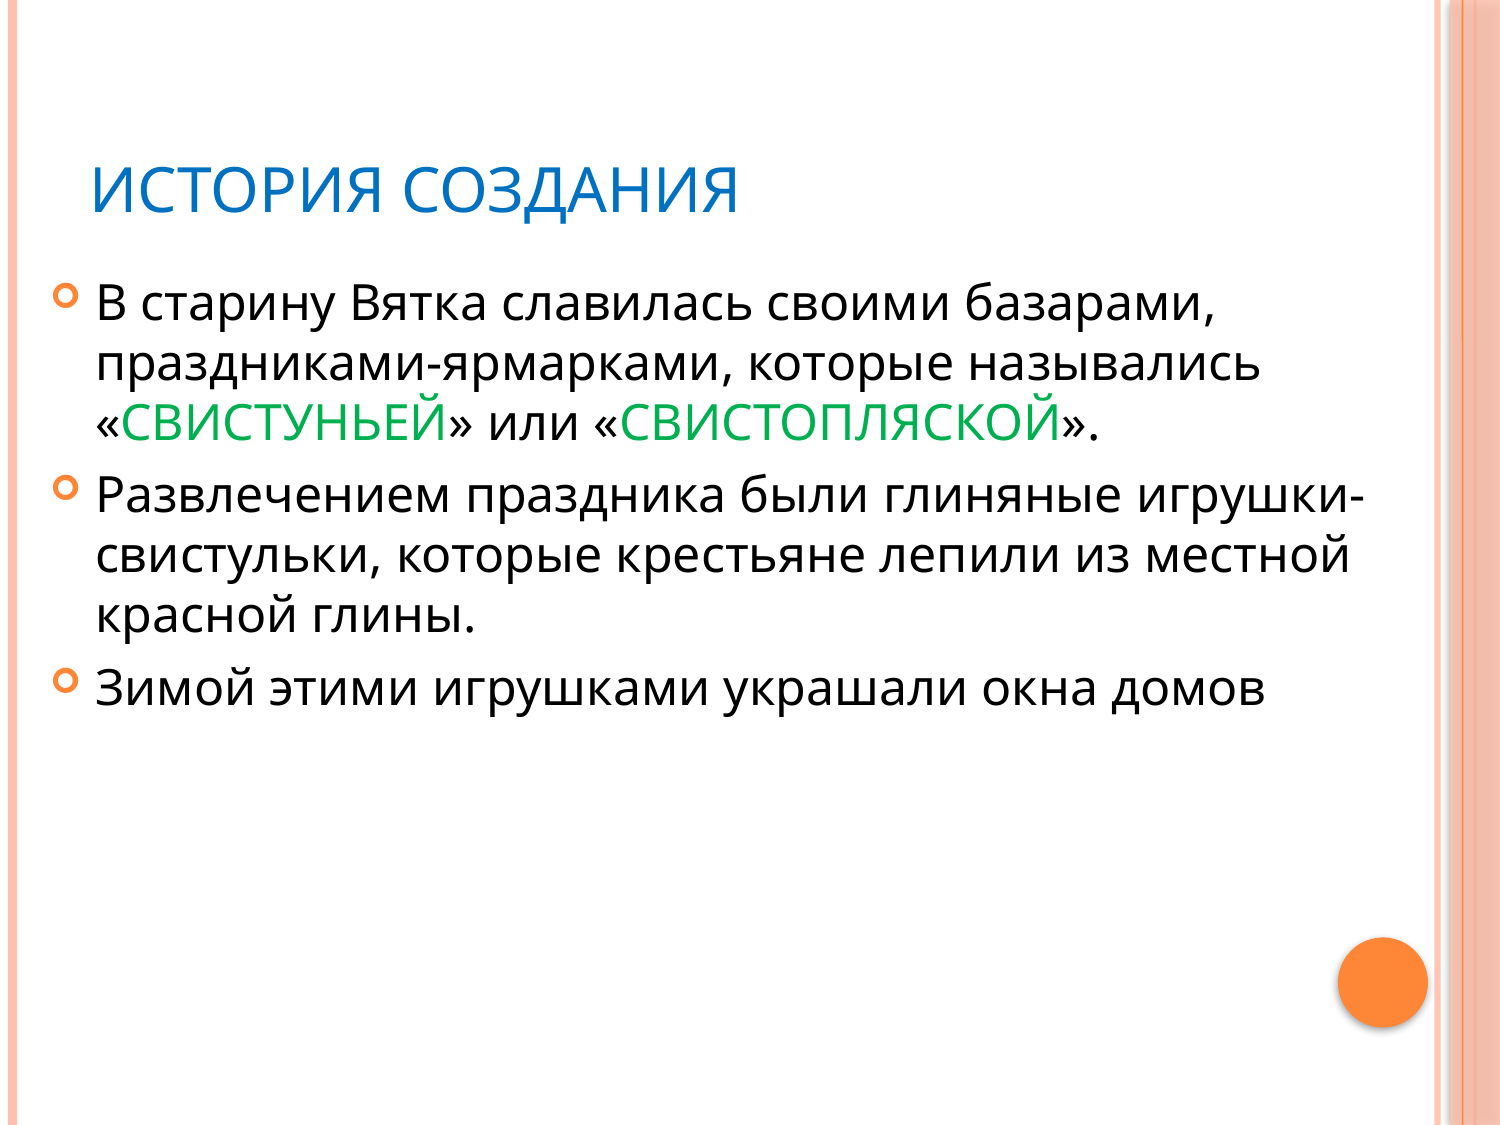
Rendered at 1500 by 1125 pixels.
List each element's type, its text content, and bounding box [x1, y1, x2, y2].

title История создания [75, 45, 1300, 233]
list В старину Вятка славилась своими базарами, праздниками-ярмарками, которые назывались «СВИСТУНЬЕЙ» или «СВИСТОПЛЯСКОЙ». Развлечением праздника были глиняные игрушки-свистульки, которые крестьяне лепили из местной красной глины. Зимой этими игрушками украшали окна домов [35, 262, 1500, 1005]
